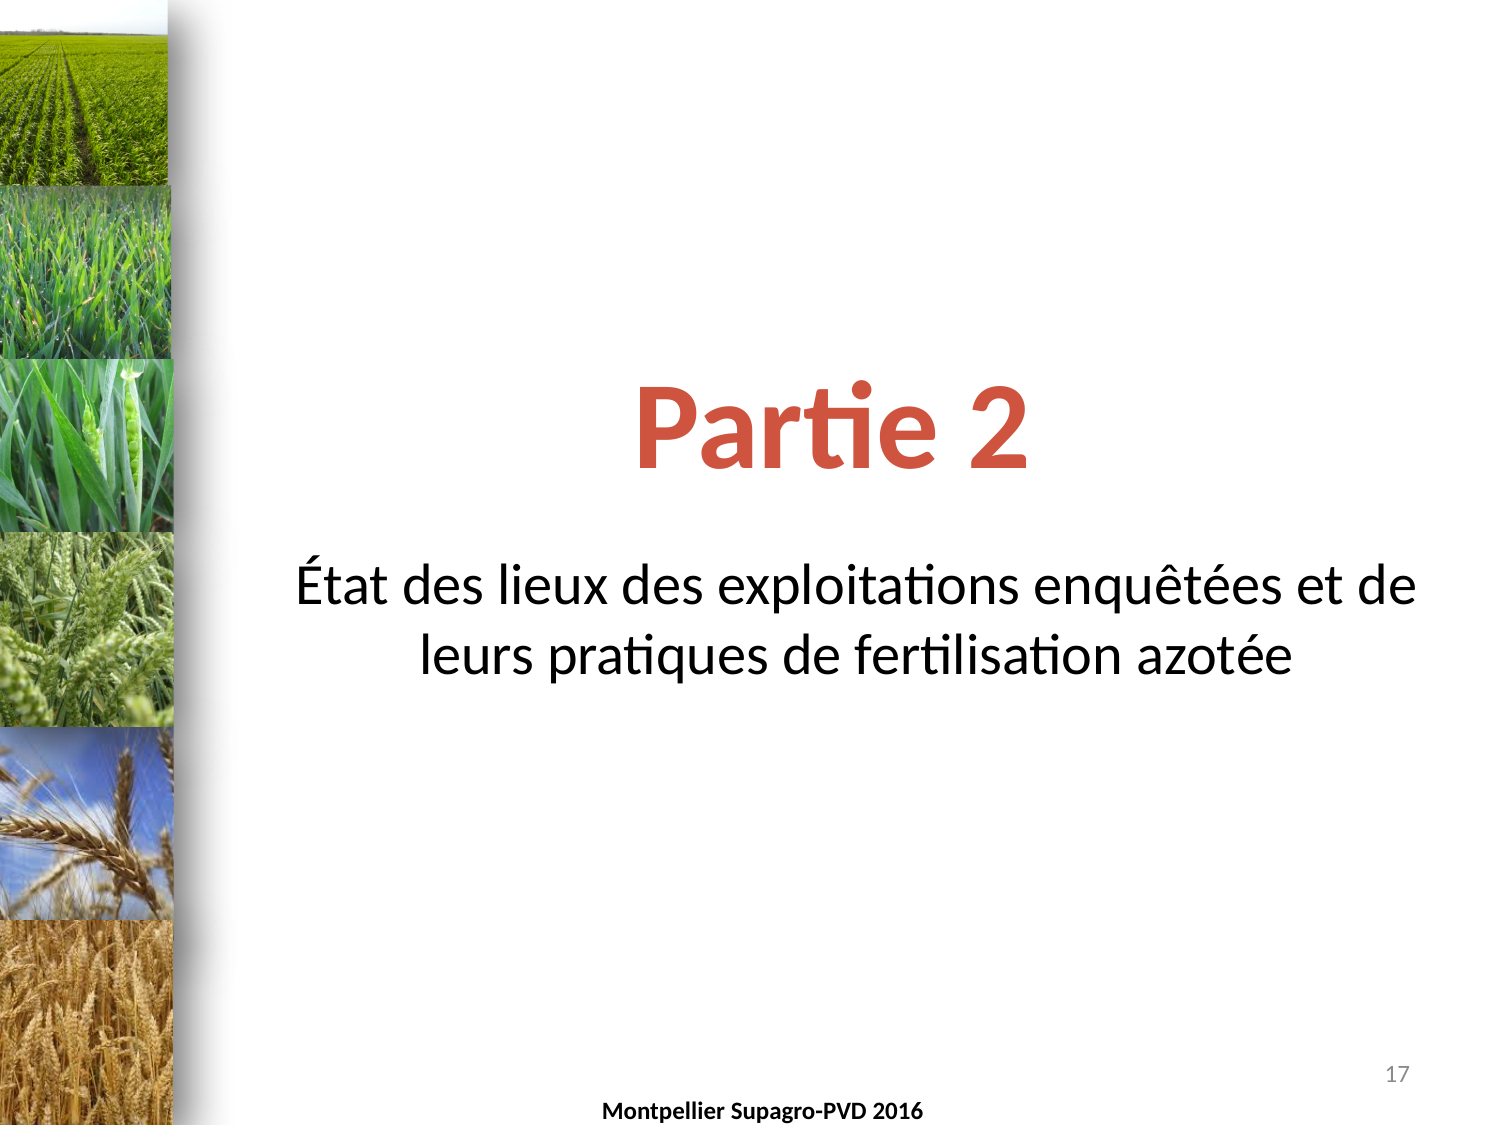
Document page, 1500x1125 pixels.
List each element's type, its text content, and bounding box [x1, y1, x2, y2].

picture [0, 0, 174, 1125]
slide_number 17 [1074, 1042, 1425, 1103]
footer Montpellier Supagro-PVD 2016 [525, 1094, 1001, 1125]
list Partie 2 [194, 255, 1470, 502]
title État des lieux des exploitations enquêtées et de leurs pratiques de fertilisation azotée [219, 538, 1495, 763]
